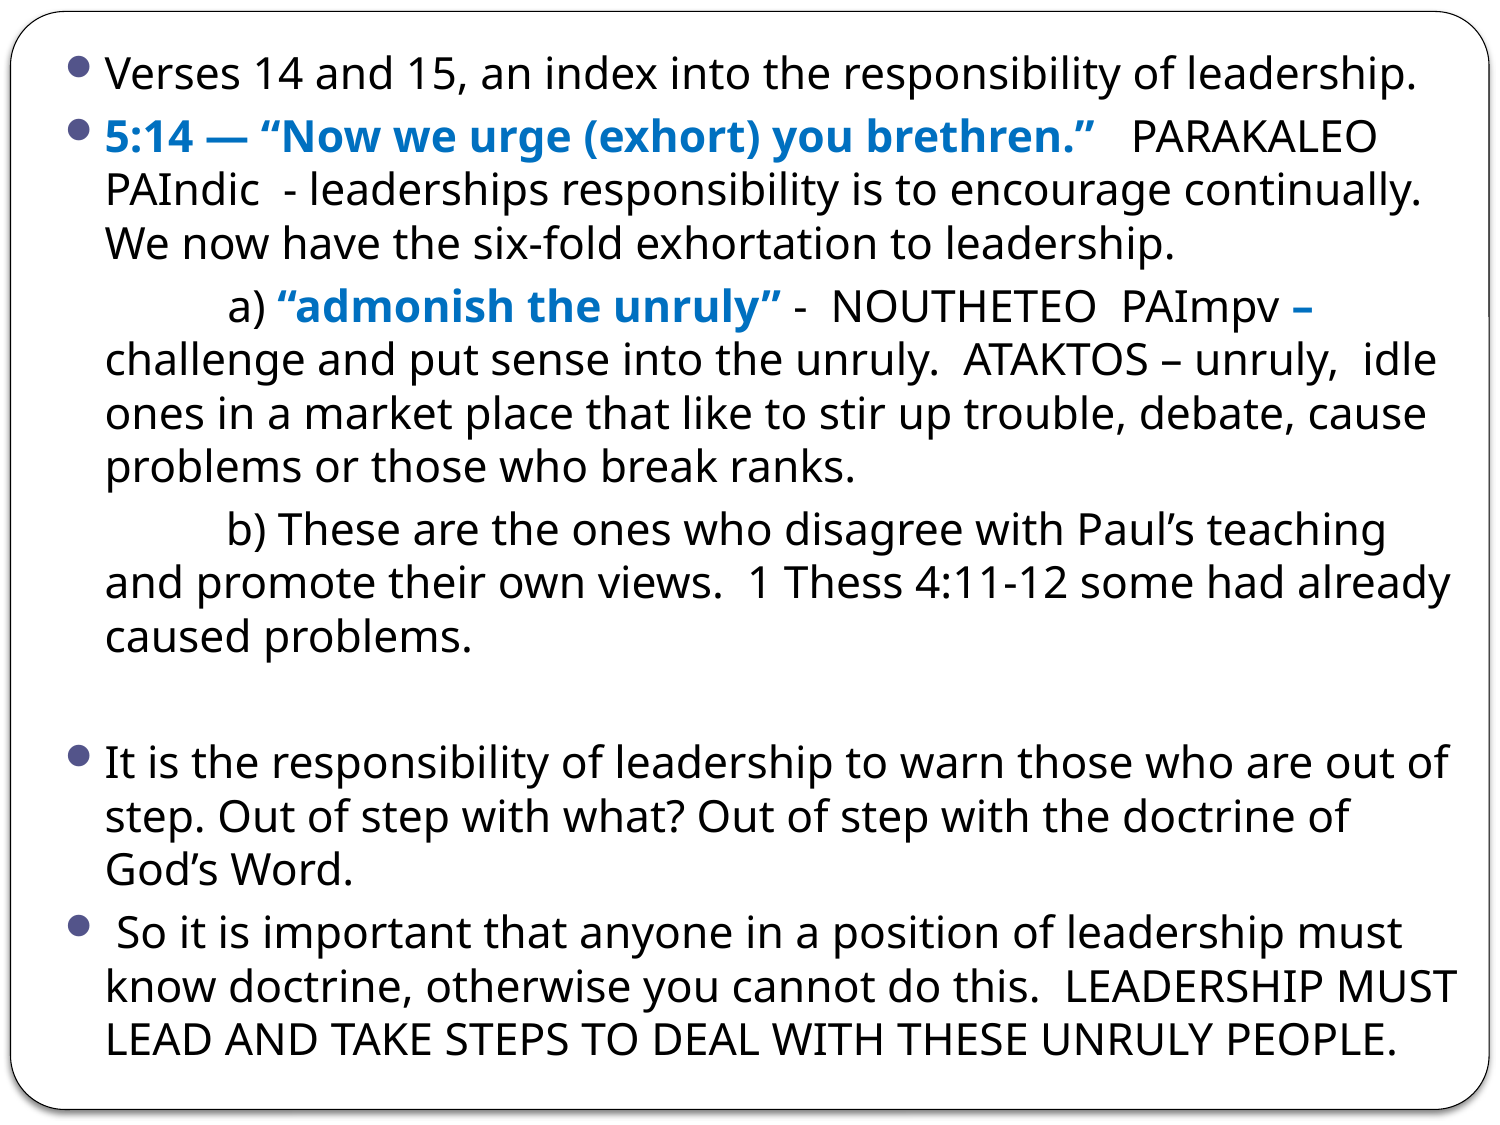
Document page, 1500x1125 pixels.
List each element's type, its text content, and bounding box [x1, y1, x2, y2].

list Verses 14 and 15, an index into the responsibility of leadership. 5:14 — “Now we urge (exhort) you brethren.” PARAKALEO PAIndic - leaderships responsibility is to encourage continually. We now have the six-fold exhortation to leadership. a) “admonish the unruly” - NOUTHETEO PAImpv – challenge and put sense into the unruly. ATAKTOS – unruly, idle ones in a market place that like to stir up trouble, debate, cause problems or those who break ranks. b) These are the ones who disagree with Paul’s teaching and promote their own views. 1 Thess 4:11-12 some had already caused problems. It is the responsibility of leadership to warn those who are out of step. Out of step with what? Out of step with the doctrine of God’s Word. So it is important that anyone in a position of leadership must know doctrine, otherwise you cannot do this. LEADERSHIP MUST LEAD AND TAKE STEPS TO DEAL WITH THESE UNRULY PEOPLE. [50, 37, 1475, 1100]
